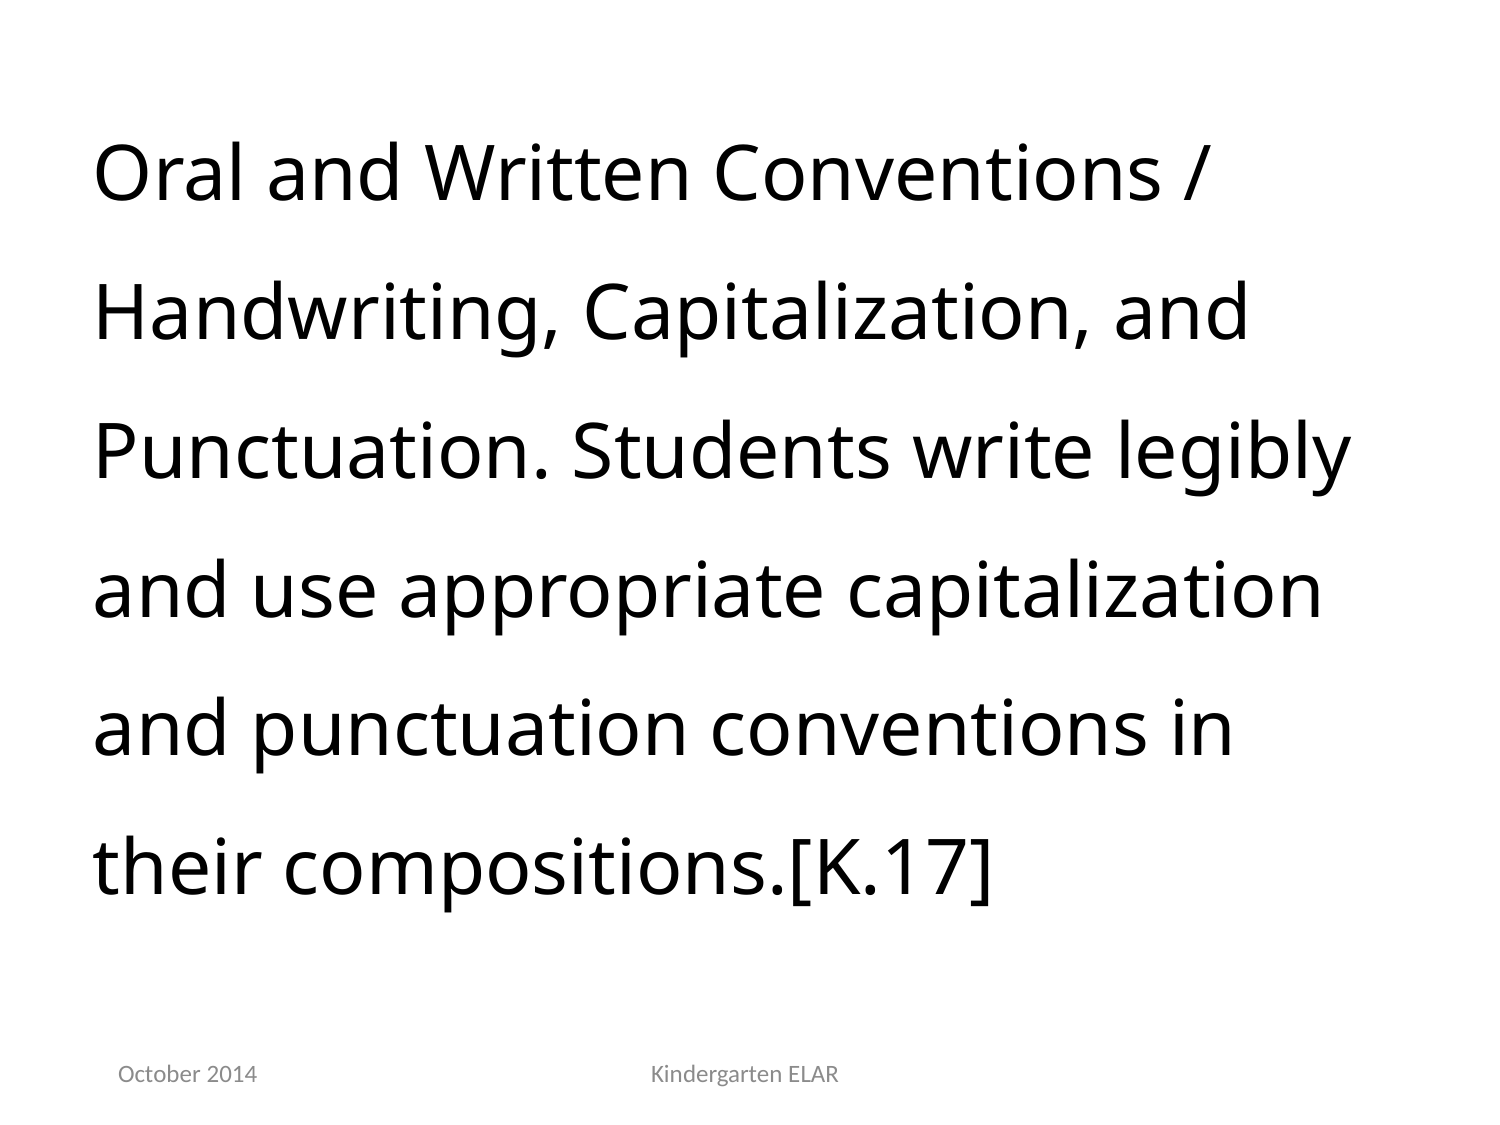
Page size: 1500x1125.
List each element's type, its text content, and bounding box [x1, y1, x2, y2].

subtitle Oral and Written Conventions / Handwriting, Capitalization, and Punctuation. Students write legibly and use appropriate capitalization and punctuation conventions in their compositions.[K.17] [78, 70, 1429, 1014]
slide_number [103, 1042, 441, 1103]
footer Kindergarten ELAR [492, 1042, 999, 1103]
